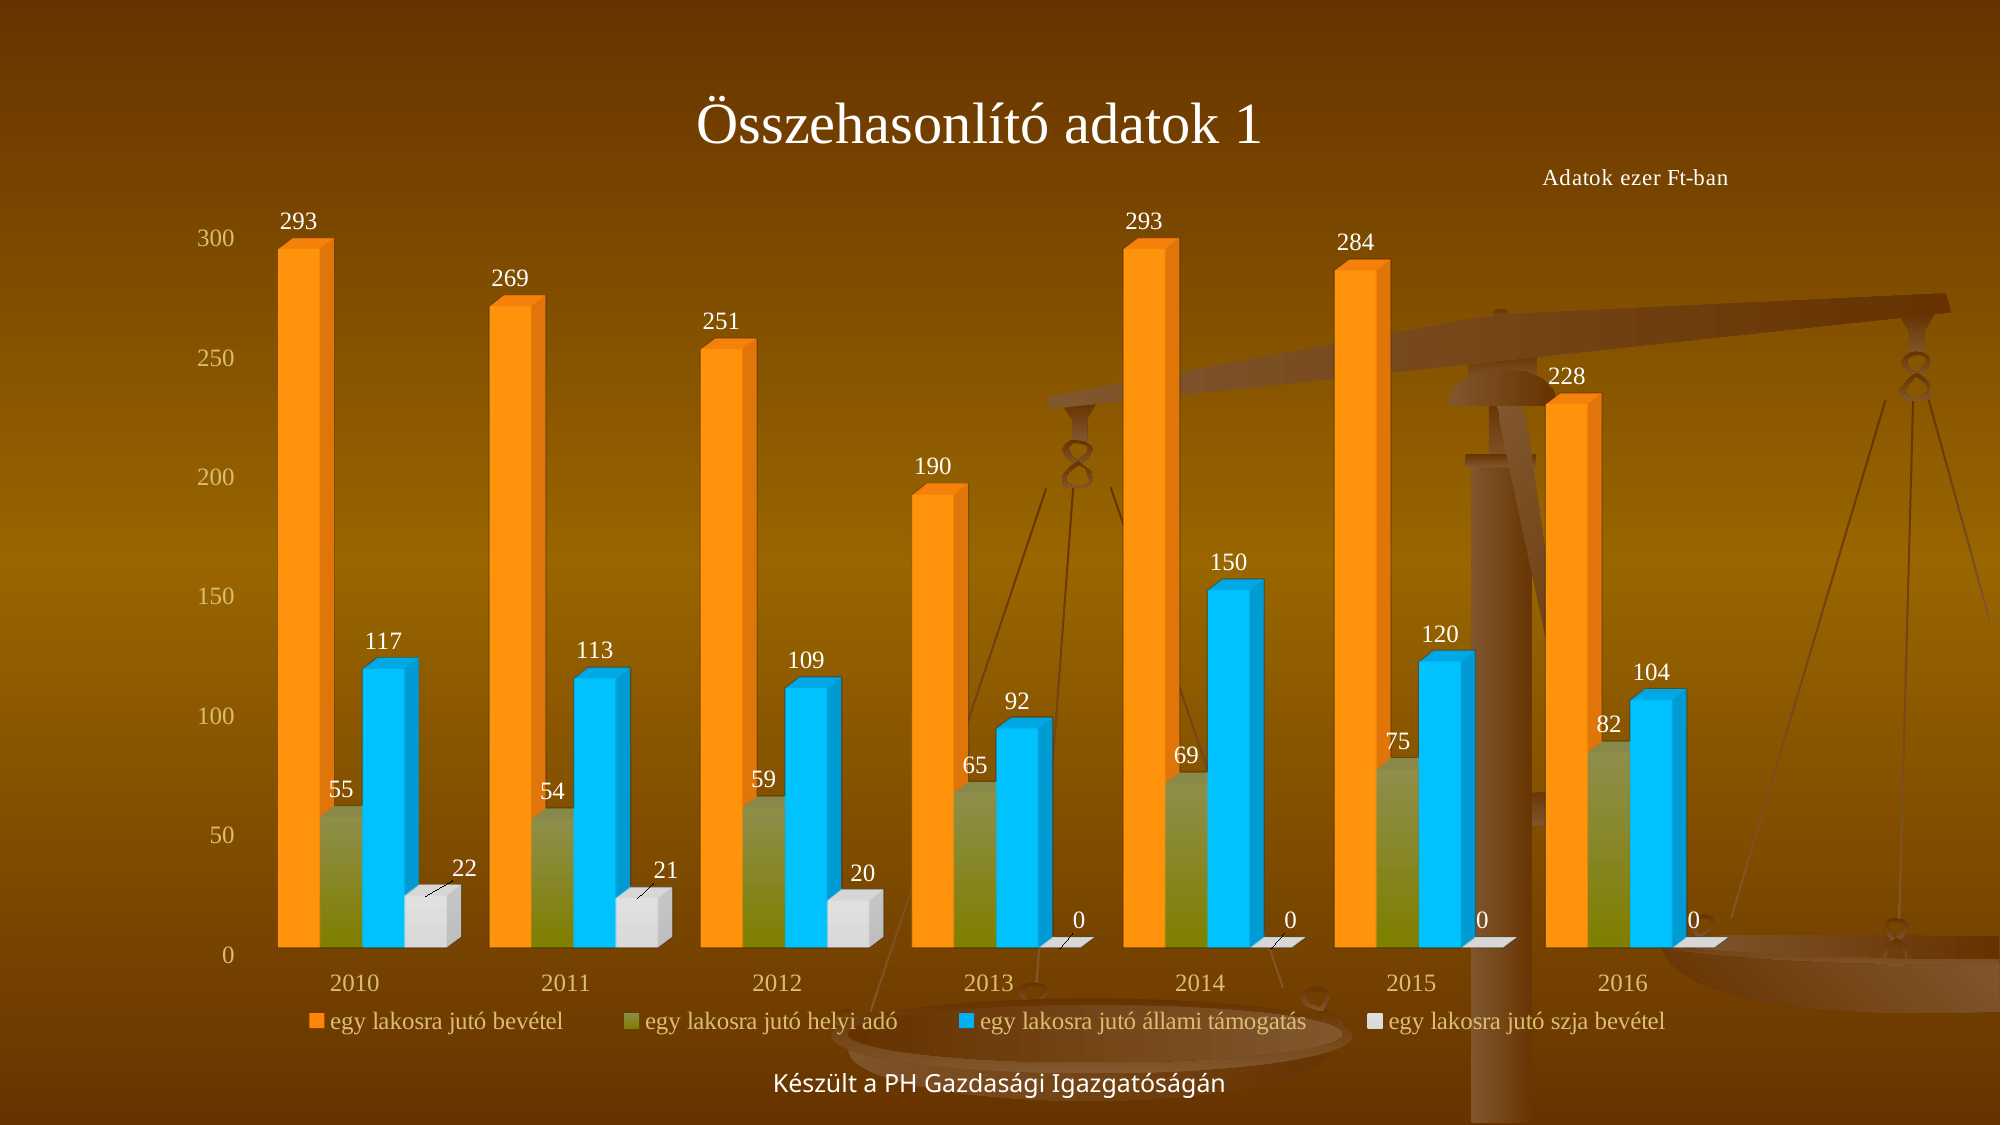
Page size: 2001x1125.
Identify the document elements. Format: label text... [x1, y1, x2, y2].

chart [144, 131, 1812, 1065]
text_box Összehasonlító adatok 1 [411, 78, 1550, 129]
footer Készült a PH Gazdasági Igazgatóságán [683, 1072, 1317, 1106]
